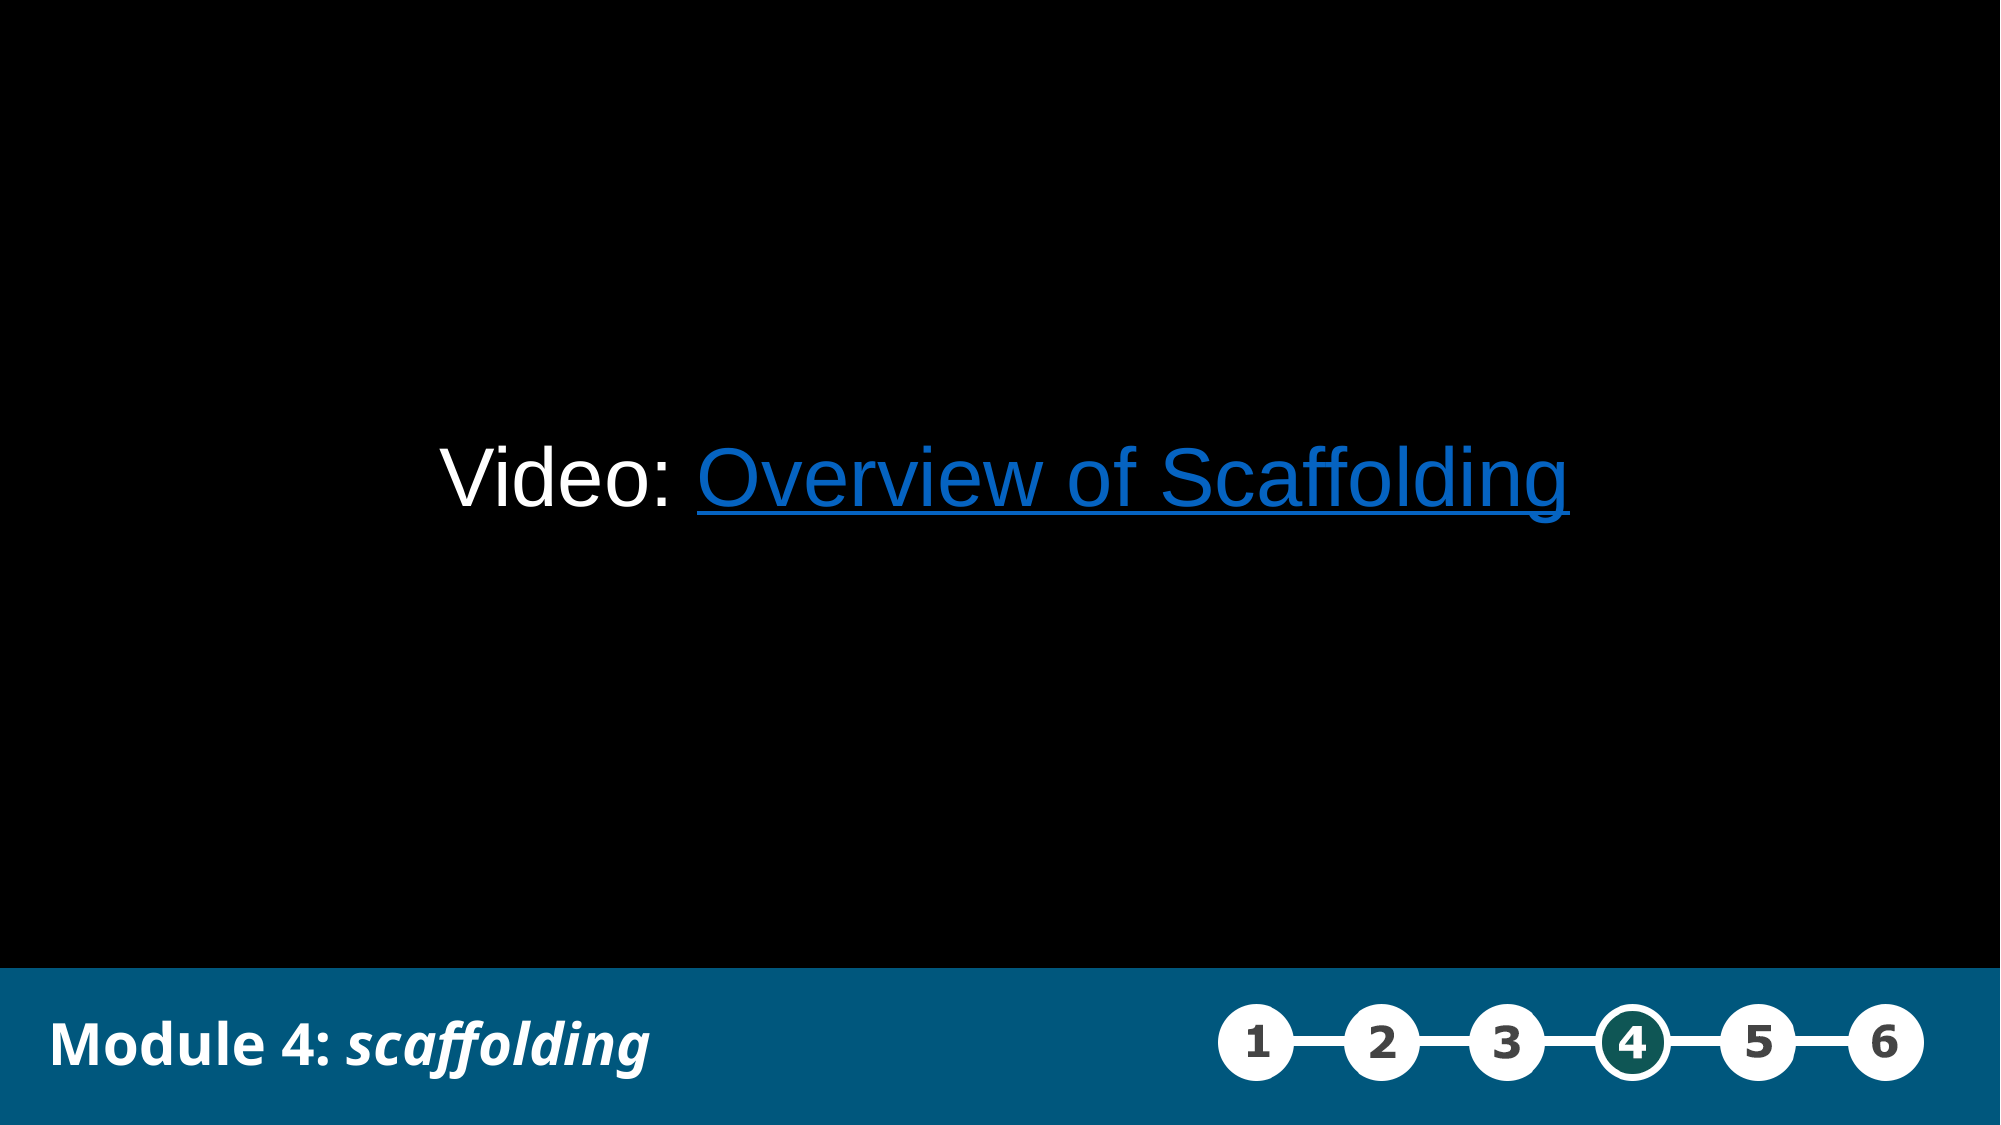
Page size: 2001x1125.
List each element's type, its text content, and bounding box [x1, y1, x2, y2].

title Video: Overview of Scaffolding [281, 415, 1729, 619]
picture [1219, 1005, 1923, 1080]
text_box Module 4: scaffolding [33, 999, 985, 1085]
text_box [0, 968, 2000, 1125]
text_box [0, 0, 2000, 968]
